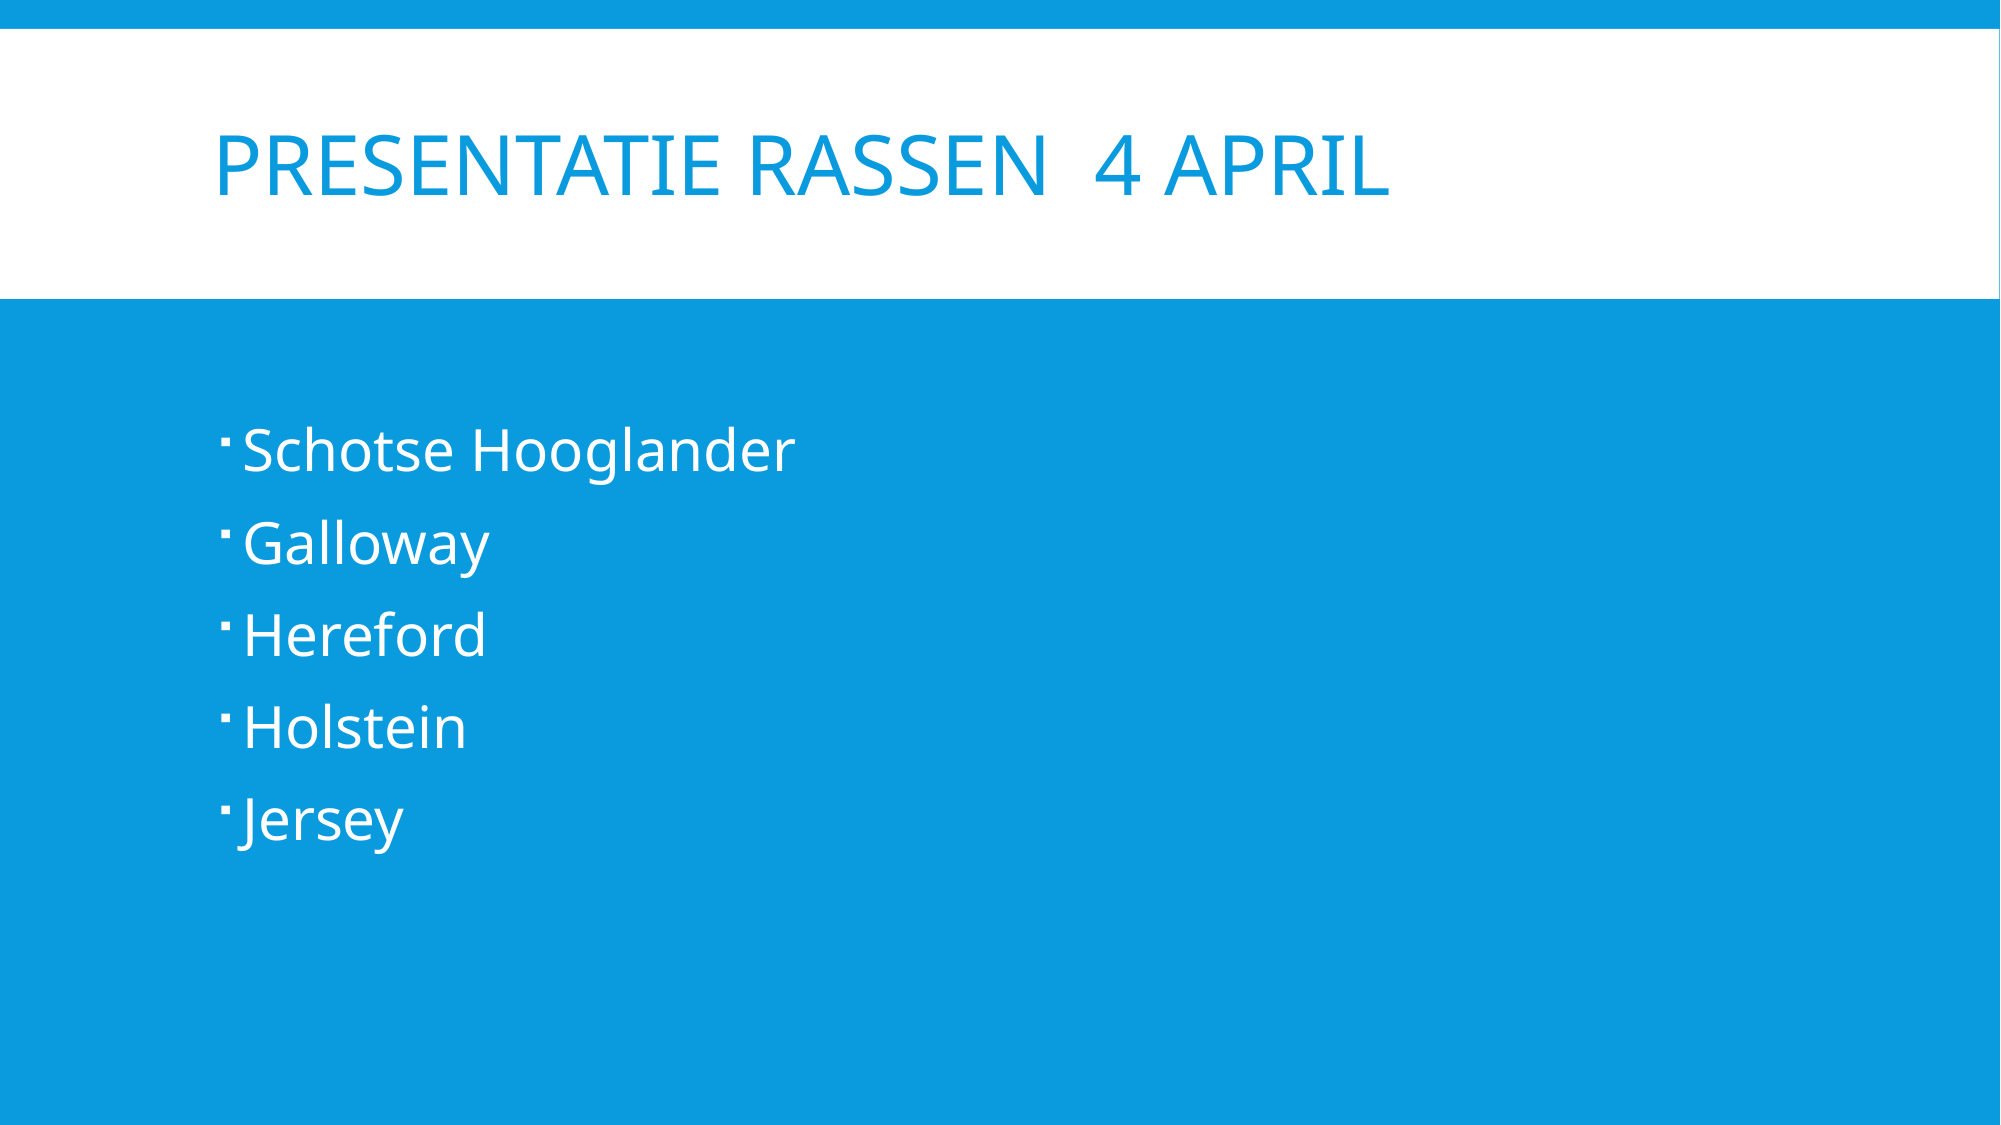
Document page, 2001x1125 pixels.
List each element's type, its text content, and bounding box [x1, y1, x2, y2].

title Presentatie Rassen 4 april [197, 46, 1803, 295]
list Schotse Hooglander Galloway Hereford Holstein Jersey [197, 329, 1803, 1020]
